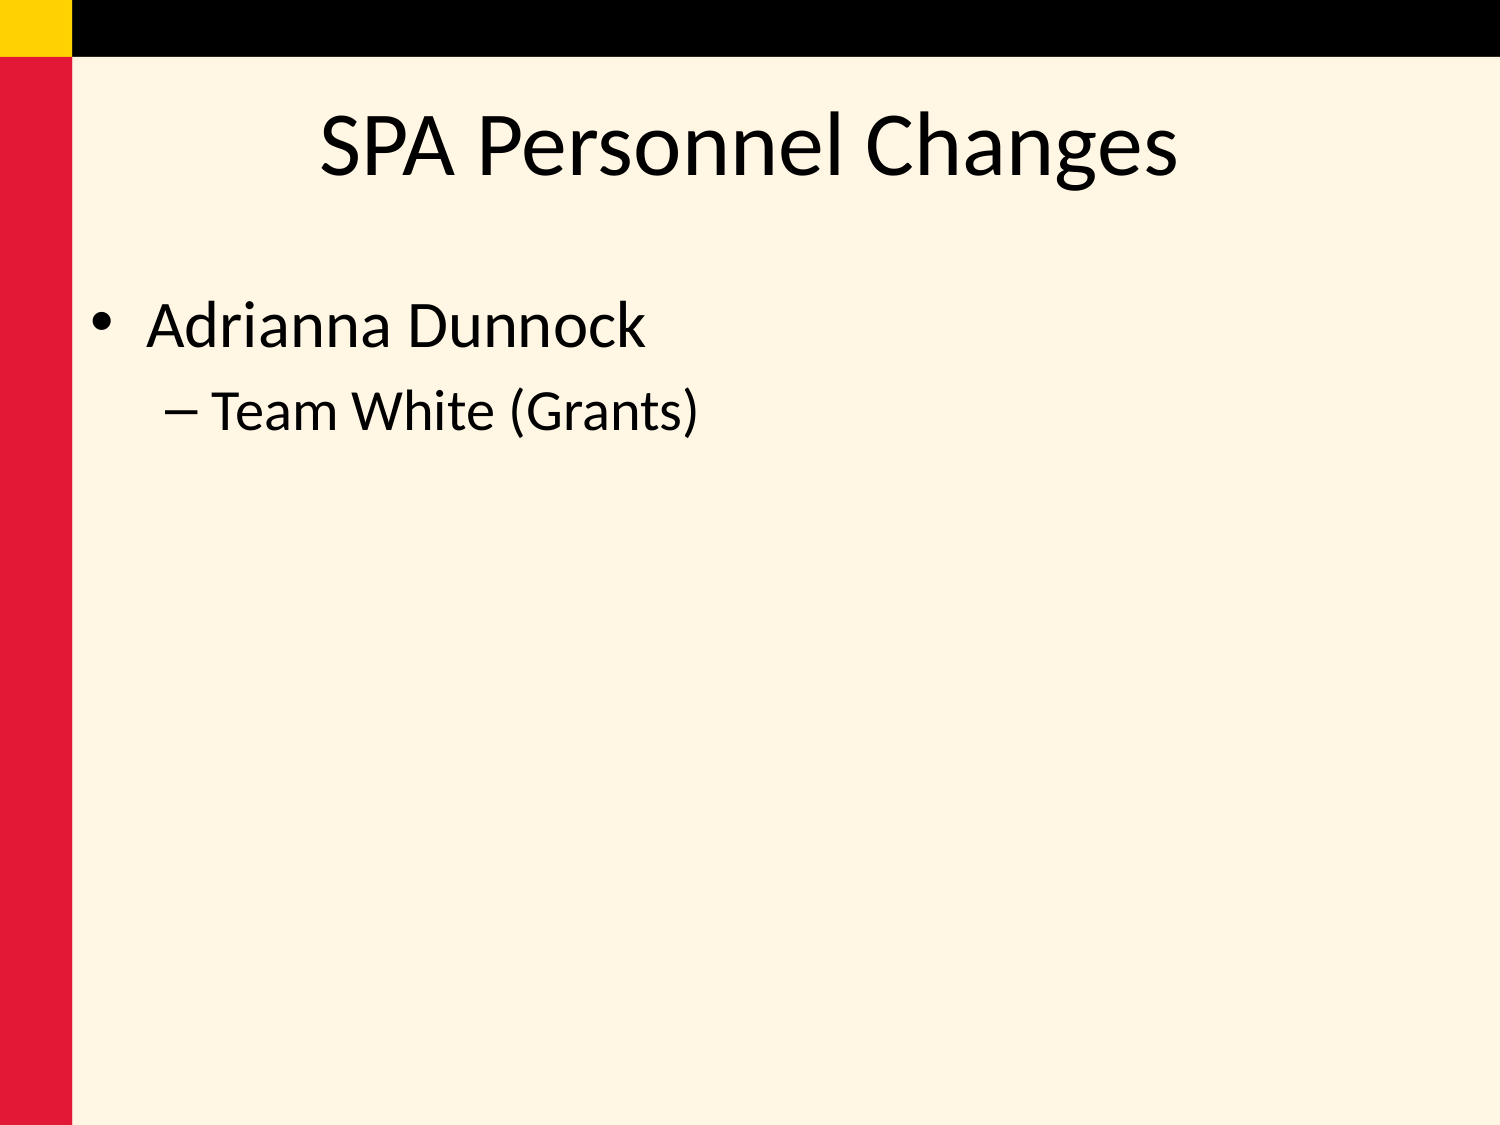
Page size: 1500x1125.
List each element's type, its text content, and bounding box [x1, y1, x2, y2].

list Adrianna Dunnock Team White (Grants) [75, 273, 1425, 1092]
title SPA Personnel Changes [75, 45, 1425, 233]
picture [0, 0, 1500, 1125]
